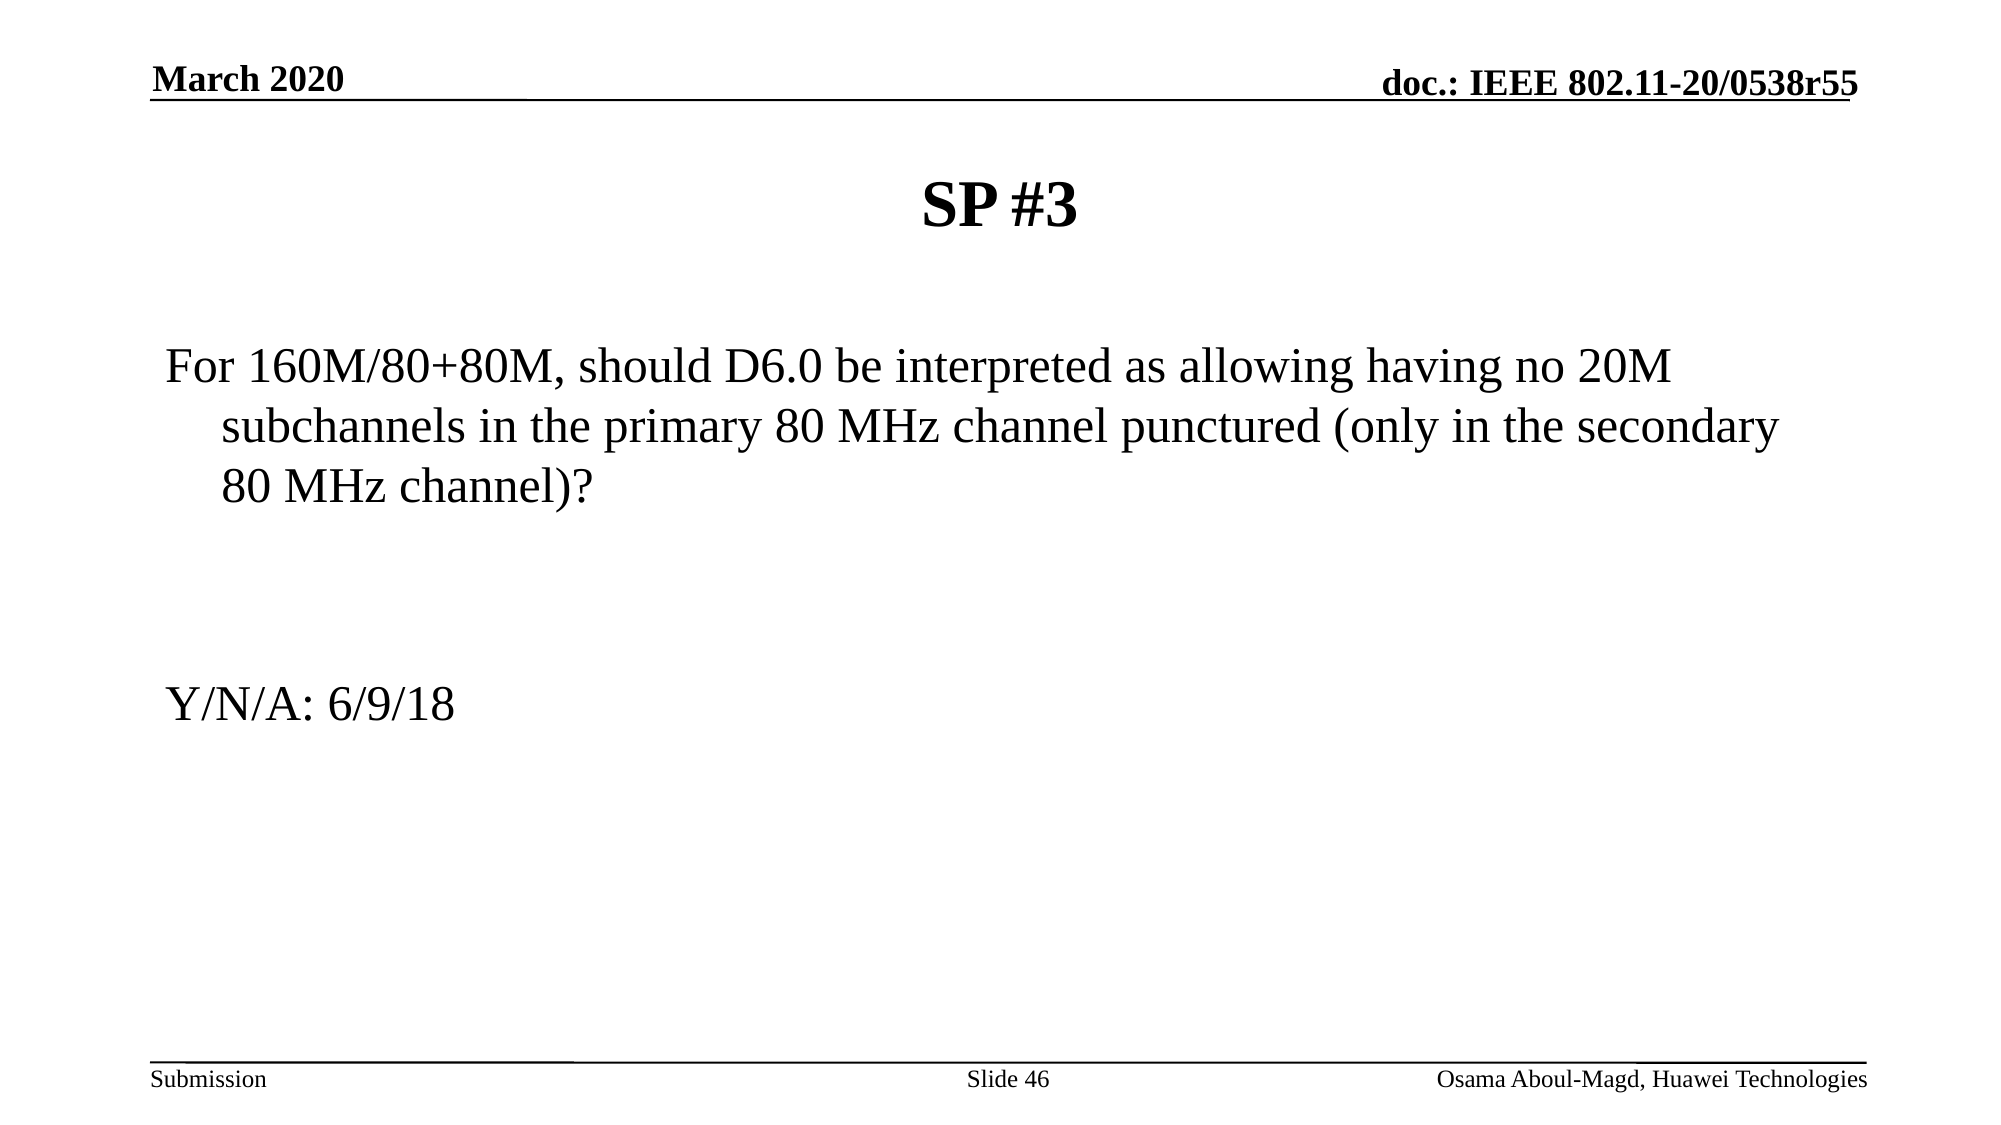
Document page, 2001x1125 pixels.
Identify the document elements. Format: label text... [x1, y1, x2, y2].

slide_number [152, 54, 563, 100]
title SP #3 [149, 112, 1850, 288]
slide_number Slide 46 [950, 1061, 1067, 1123]
list For 160M/80+80M, should D6.0 be interpreted as allowing having no 20M subchannels in the primary 80 MHz channel punctured (only in the secondary 80 MHz channel)? Y/N/A: 6/9/18 [149, 324, 1850, 1000]
footer Osama Aboul-Magd, Huawei Technologies [1171, 1061, 1869, 1093]
